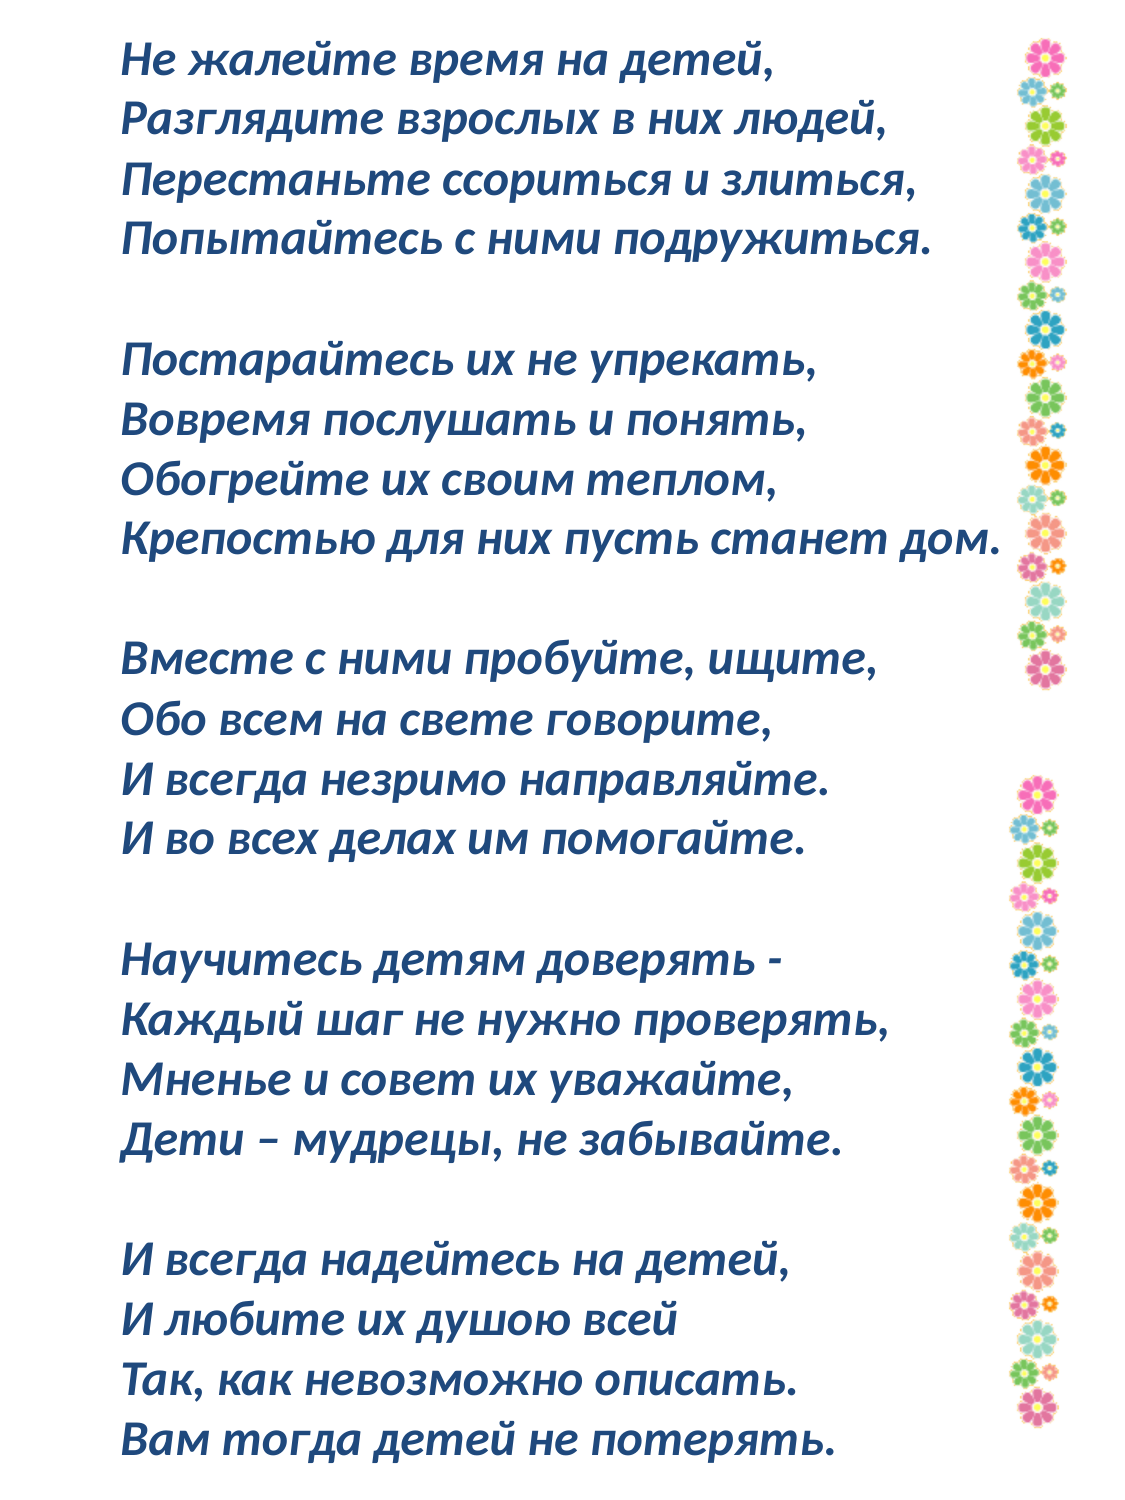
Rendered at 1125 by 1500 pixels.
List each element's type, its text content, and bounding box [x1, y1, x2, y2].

title Не жалейте время на детей, Разглядите взрослых в них людей, Перестаньте ссориться и злиться, Попытайтесь с ними подружиться. Постарайтесь их не упрекать, Вовремя послушать и понять, Обогрейте их своим теплом, Крепостью для них пусть станет дом. Вместе с ними пробуйте, ищите, Обо всем на свете говорите, И всегда незримо направляйте. И во всех делах им помогайте. Научитесь детям доверять - Каждый шаг не нужно проверять, Мненье и совет их уважайте, Дети – мудрецы, не забывайте. И всегда надейтесь на детей, И любите их душою всей Так, как невозможно описать. Вам тогда детей не потерять. [105, 445, 1015, 685]
picture [706, 774, 1125, 1429]
picture [713, 37, 1125, 691]
